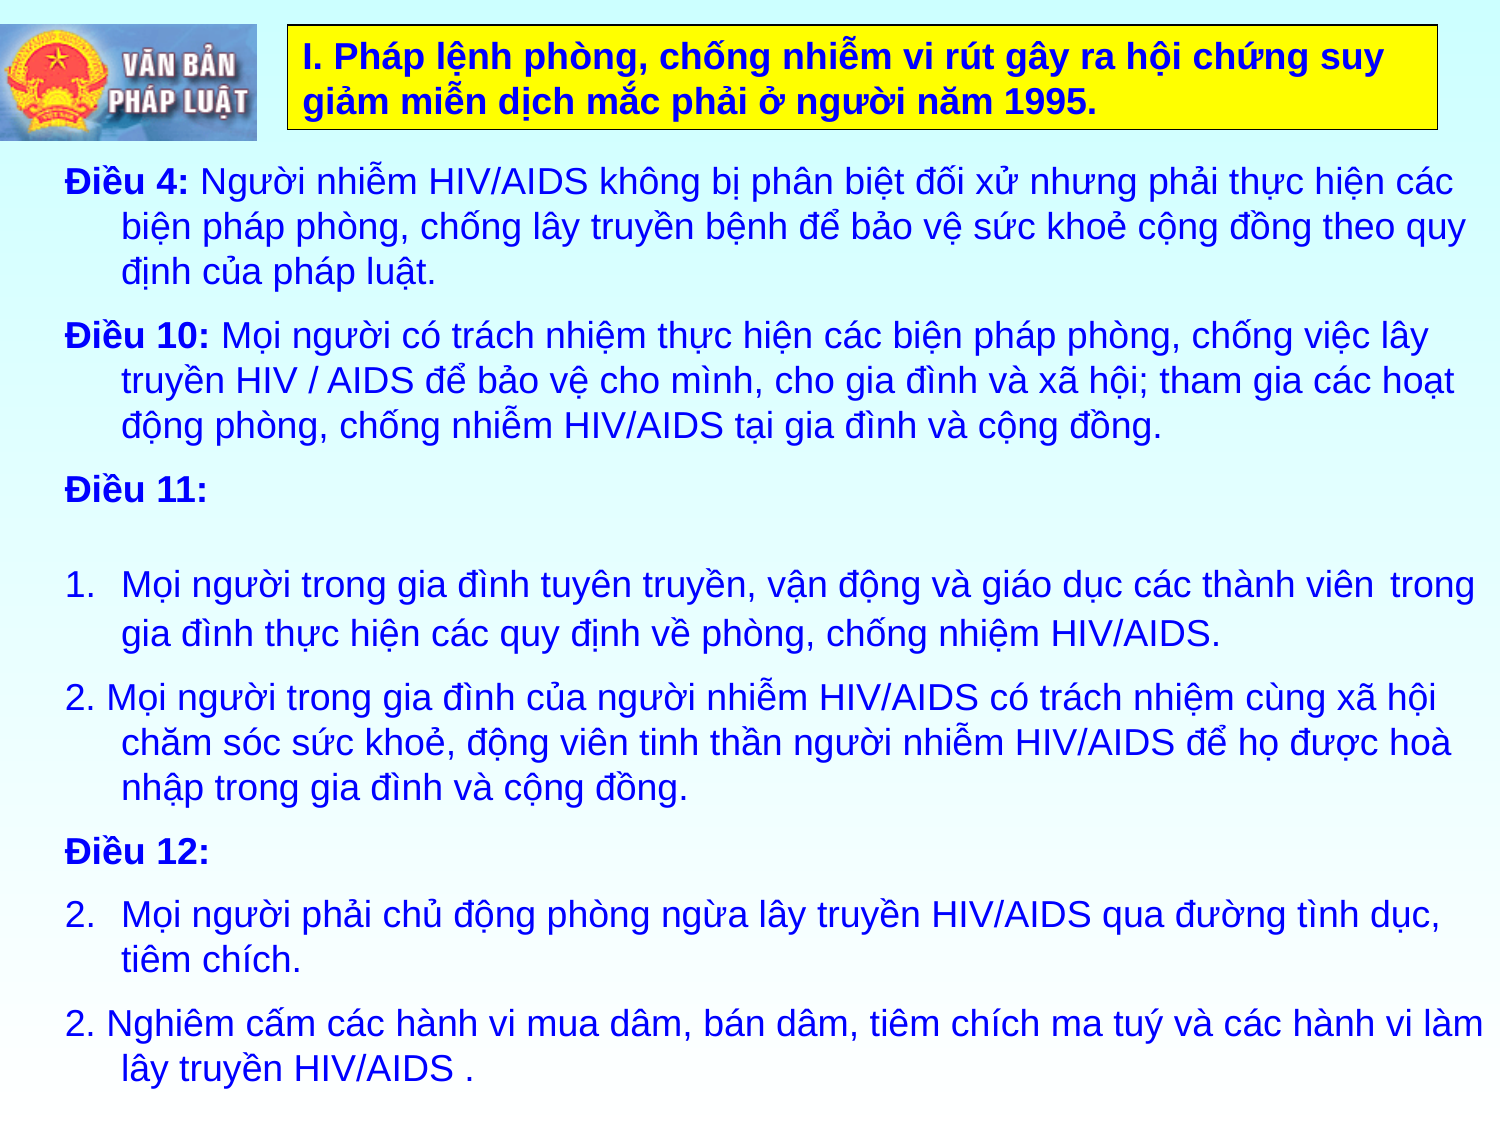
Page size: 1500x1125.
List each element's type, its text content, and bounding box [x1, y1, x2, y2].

text_box Điều 4: Người nhiễm HIV/AIDS không bị phân biệt đối xử nhưng phải thực hiện các biện pháp phòng, chống lây truyền bệnh để bảo vệ sức khoẻ cộng đồng theo quy định của pháp luật. Điều 10: Mọi người có trách nhiệm thực hiện các biện pháp phòng, chống việc lây truyền HIV / AIDS để bảo vệ cho mình, cho gia đình và xã hội; tham gia các hoạt động phòng, chống nhiễm HIV/AIDS tại gia đình và cộng đồng. Điều 11: Mọi người trong gia đình tuyên truyền, vận động và giáo dục các thành viên trong gia đình thực hiện các quy định về phòng, chống nhiệm HIV/AIDS. 2. Mọi người trong gia đình của người nhiễm HIV/AIDS có trách nhiệm cùng xã hội chăm sóc sức khoẻ, động viên tinh thần người nhiễm HIV/AIDS để họ được hoà nhập trong gia đình và cộng đồng. Điều 12: Mọi người phải chủ động phòng ngừa lây truyền HIV/AIDS qua đường tình dục, tiêm chích. 2. Nghiêm cấm các hành vi mua dâm, bán dâm, tiêm chích ma tuý và các hành vi làm lây truyền HIV/AIDS . [50, 149, 1500, 1125]
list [0, 24, 257, 141]
text_box I. Pháp lệnh phòng, chống nhiễm vi rút gây ra hội chứng suy giảm miễn dịch mắc phải ở người năm 1995. [287, 24, 1438, 130]
